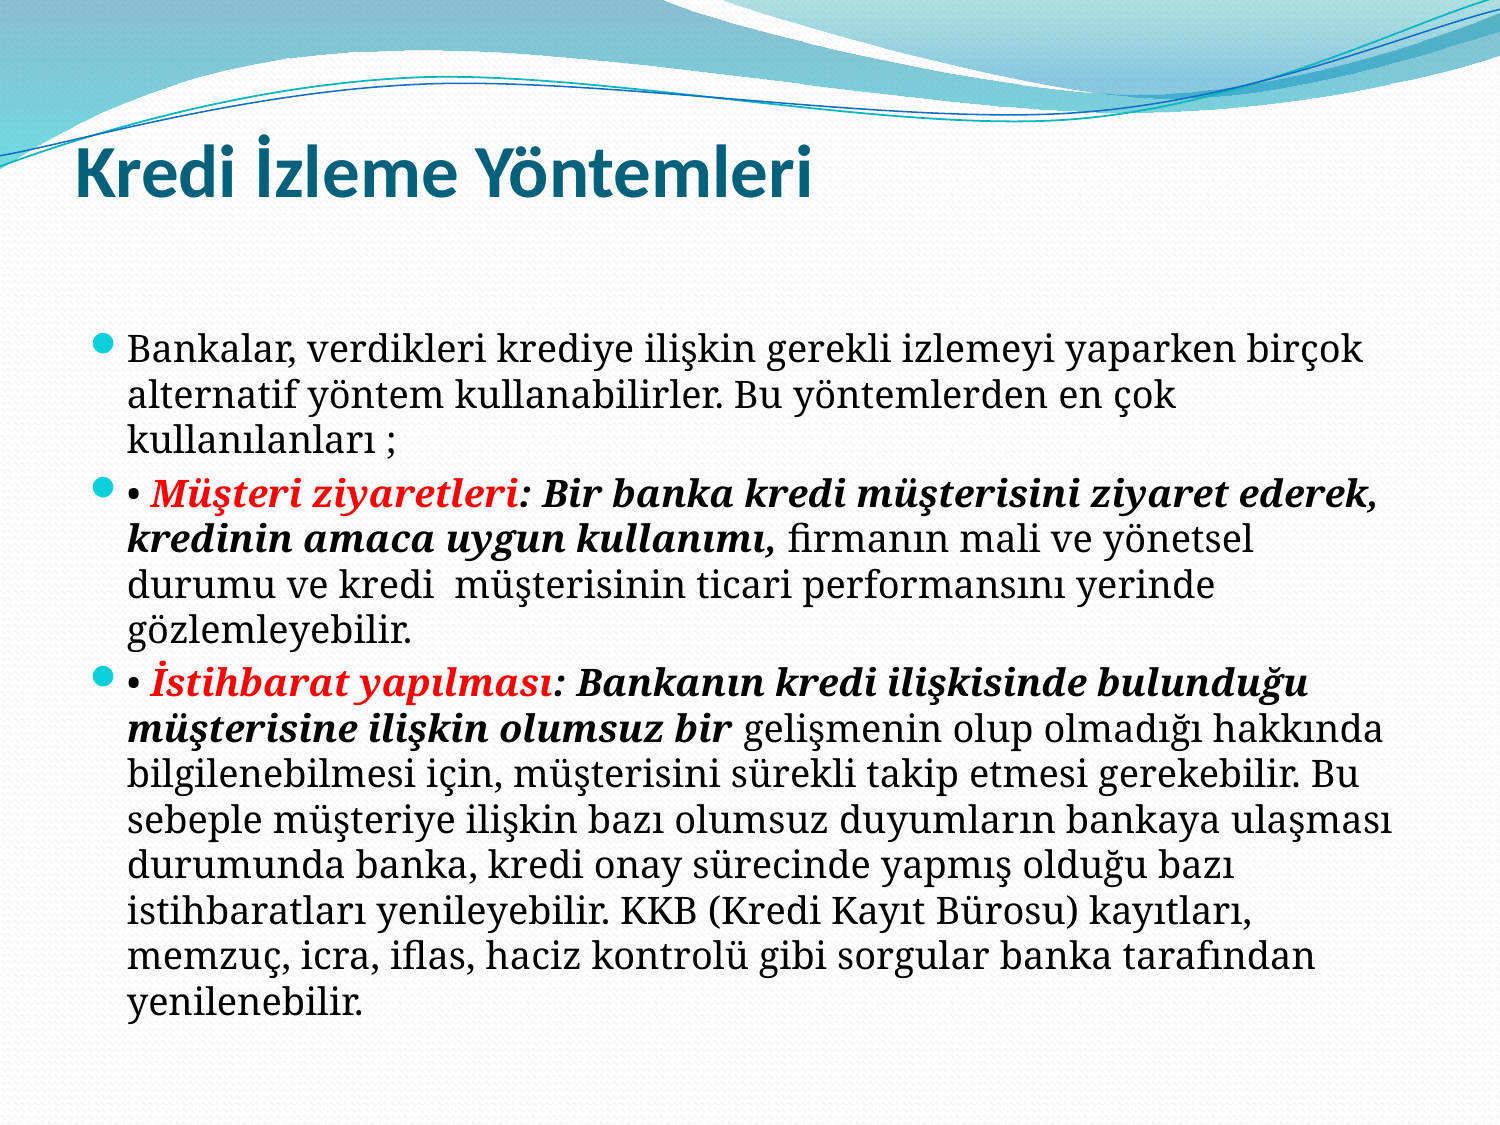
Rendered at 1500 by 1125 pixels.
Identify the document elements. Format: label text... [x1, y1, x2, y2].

title Kredi İzleme Yöntemleri [75, 115, 1425, 303]
list Bankalar, verdikleri krediye ilişkin gerekli izlemeyi yaparken birçok alternatif yöntem kullanabilirler. Bu yöntemlerden en çok kullanılanları ; • Müşteri ziyaretleri: Bir banka kredi müşterisini ziyaret ederek, kredinin amaca uygun kullanımı, firmanın mali ve yönetsel durumu ve kredi müşterisinin ticari performansını yerinde gözlemleyebilir. • İstihbarat yapılması: Bankanın kredi ilişkisinde bulunduğu müşterisine ilişkin olumsuz bir gelişmenin olup olmadığı hakkında bilgilenebilmesi için, müşterisini sürekli takip etmesi gerekebilir. Bu sebeple müşteriye ilişkin bazı olumsuz duyumların bankaya ulaşması durumunda banka, kredi onay sürecinde yapmış olduğu bazı istihbaratları yenileyebilir. KKB (Kredi Kayıt Bürosu) kayıtları, memzuç, icra, iflas, haciz kontrolü gibi sorgular banka tarafından yenilenebilir. [75, 317, 1425, 1038]
